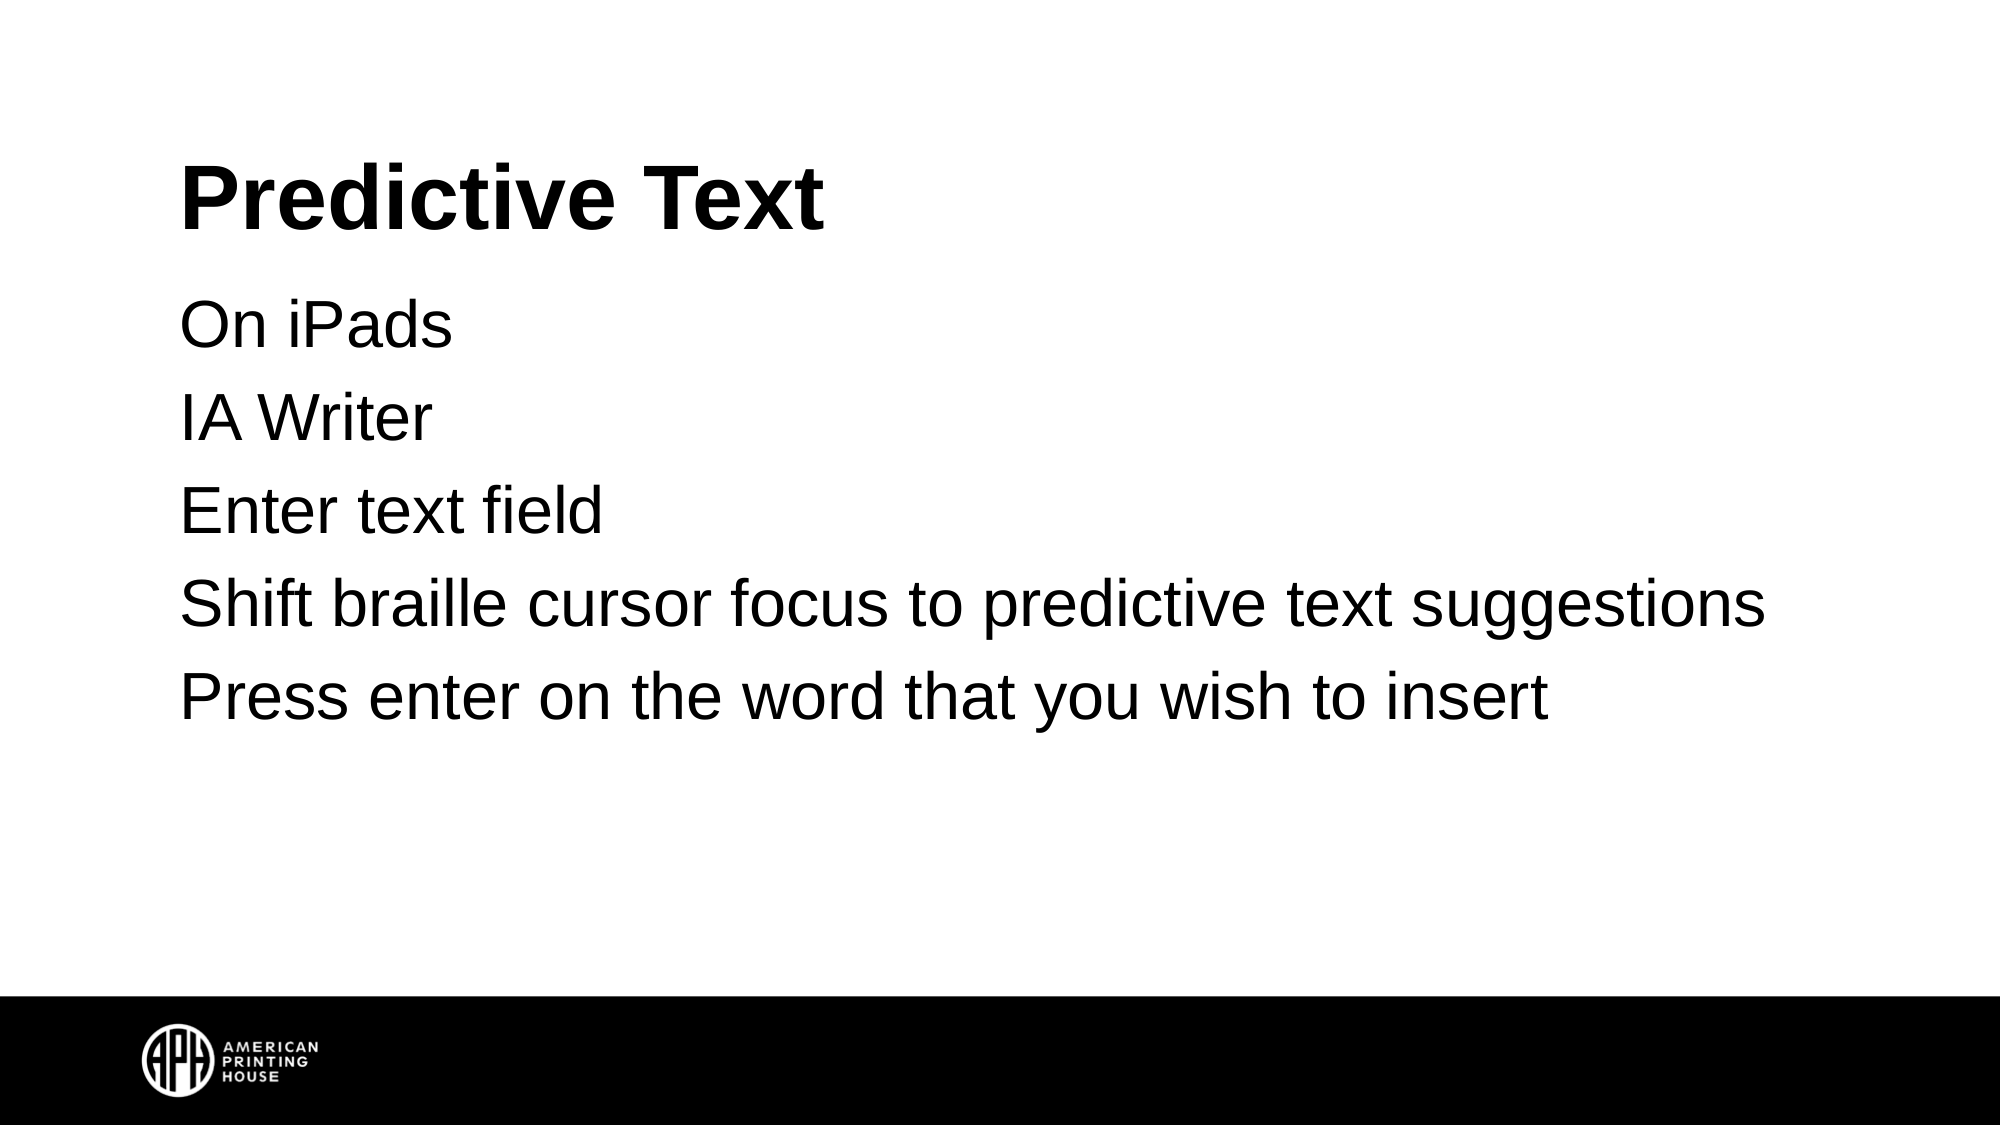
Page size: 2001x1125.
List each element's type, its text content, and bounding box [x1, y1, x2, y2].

picture [137, 1019, 326, 1102]
list On iPads IA Writer Enter text field Shift braille cursor focus to predictive text suggestions Press enter on the word that you wish to insert [164, 282, 1863, 925]
title Predictive Text [164, 128, 1863, 271]
